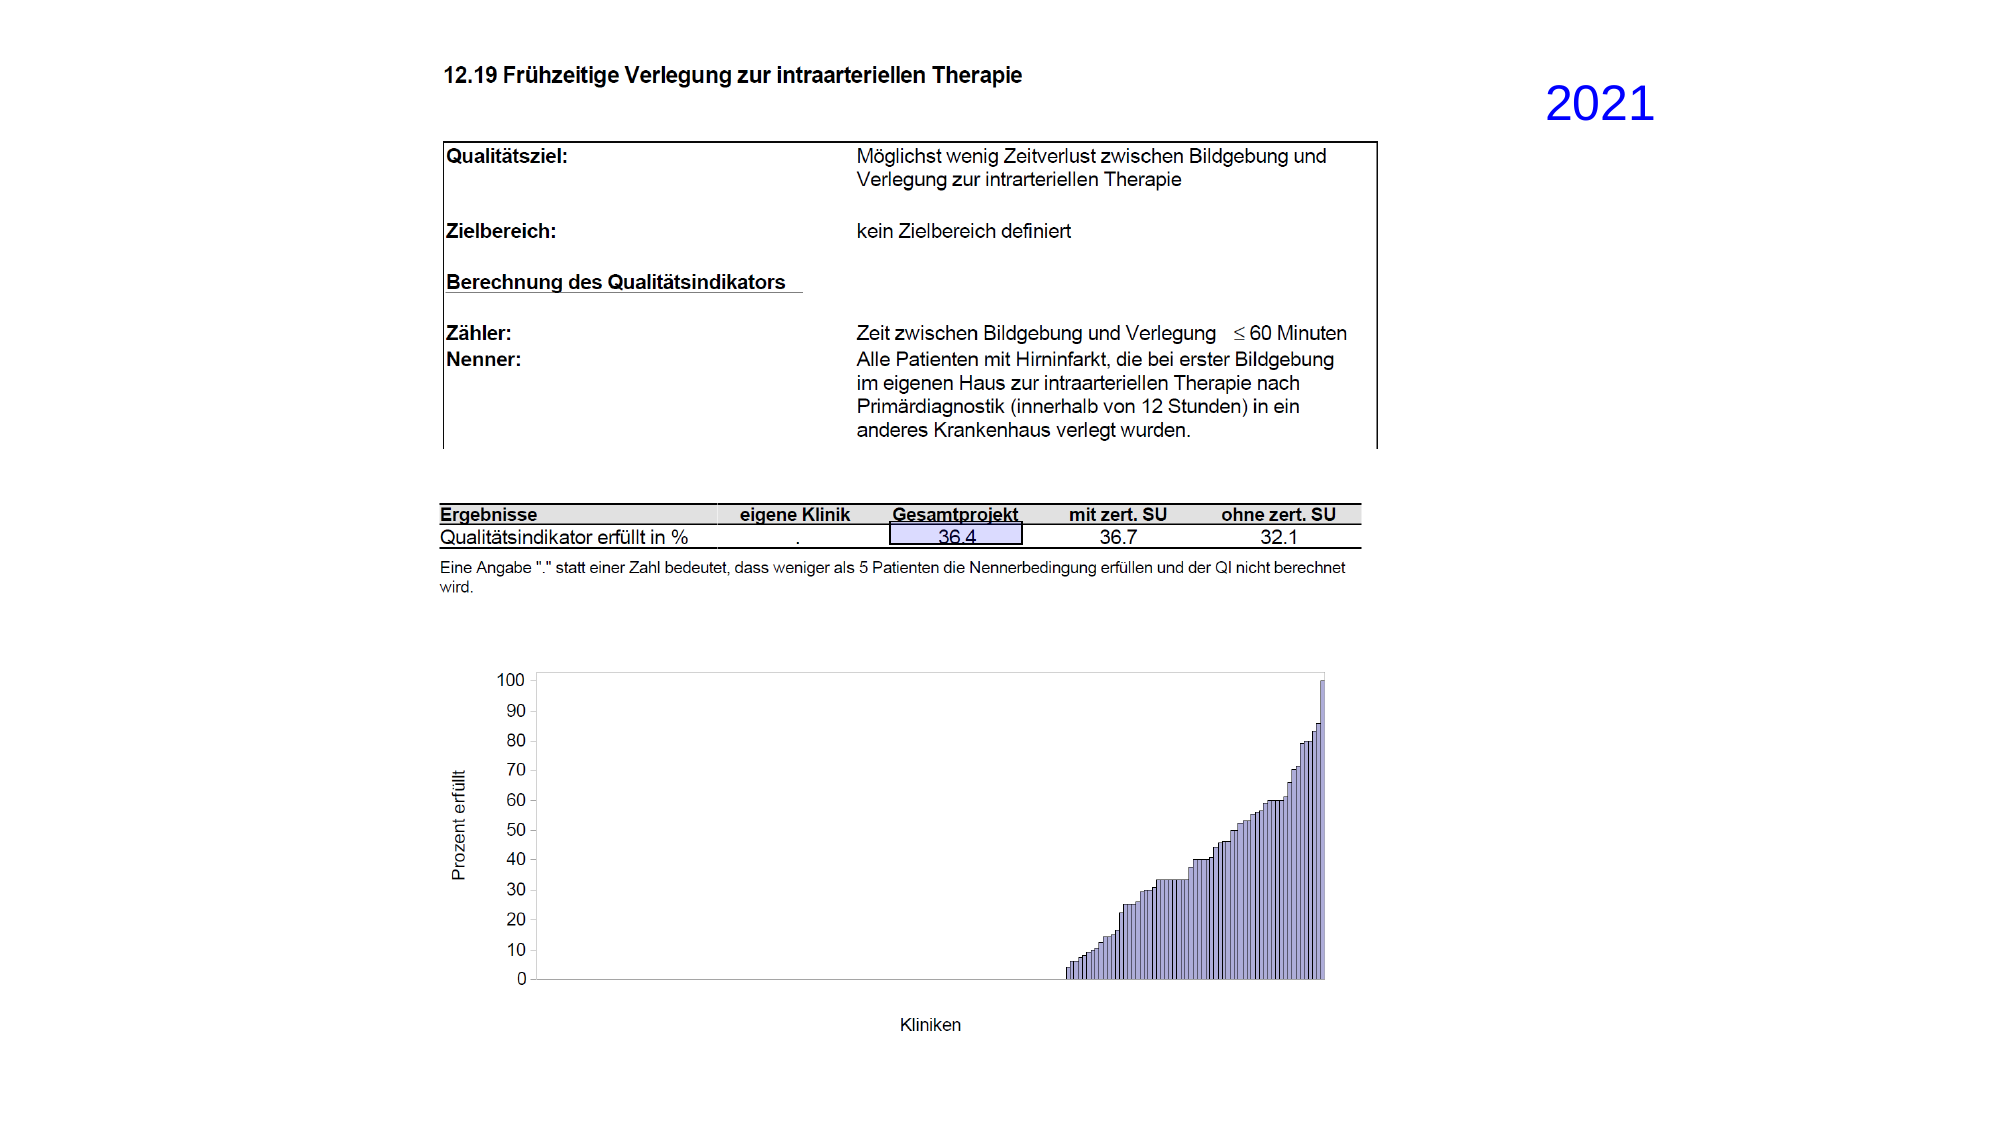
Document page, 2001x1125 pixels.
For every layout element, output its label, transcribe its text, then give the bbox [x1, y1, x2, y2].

picture [416, 43, 1422, 449]
picture [441, 638, 1361, 1052]
text_box 2021 [1530, 63, 1672, 138]
picture [416, 476, 1385, 611]
